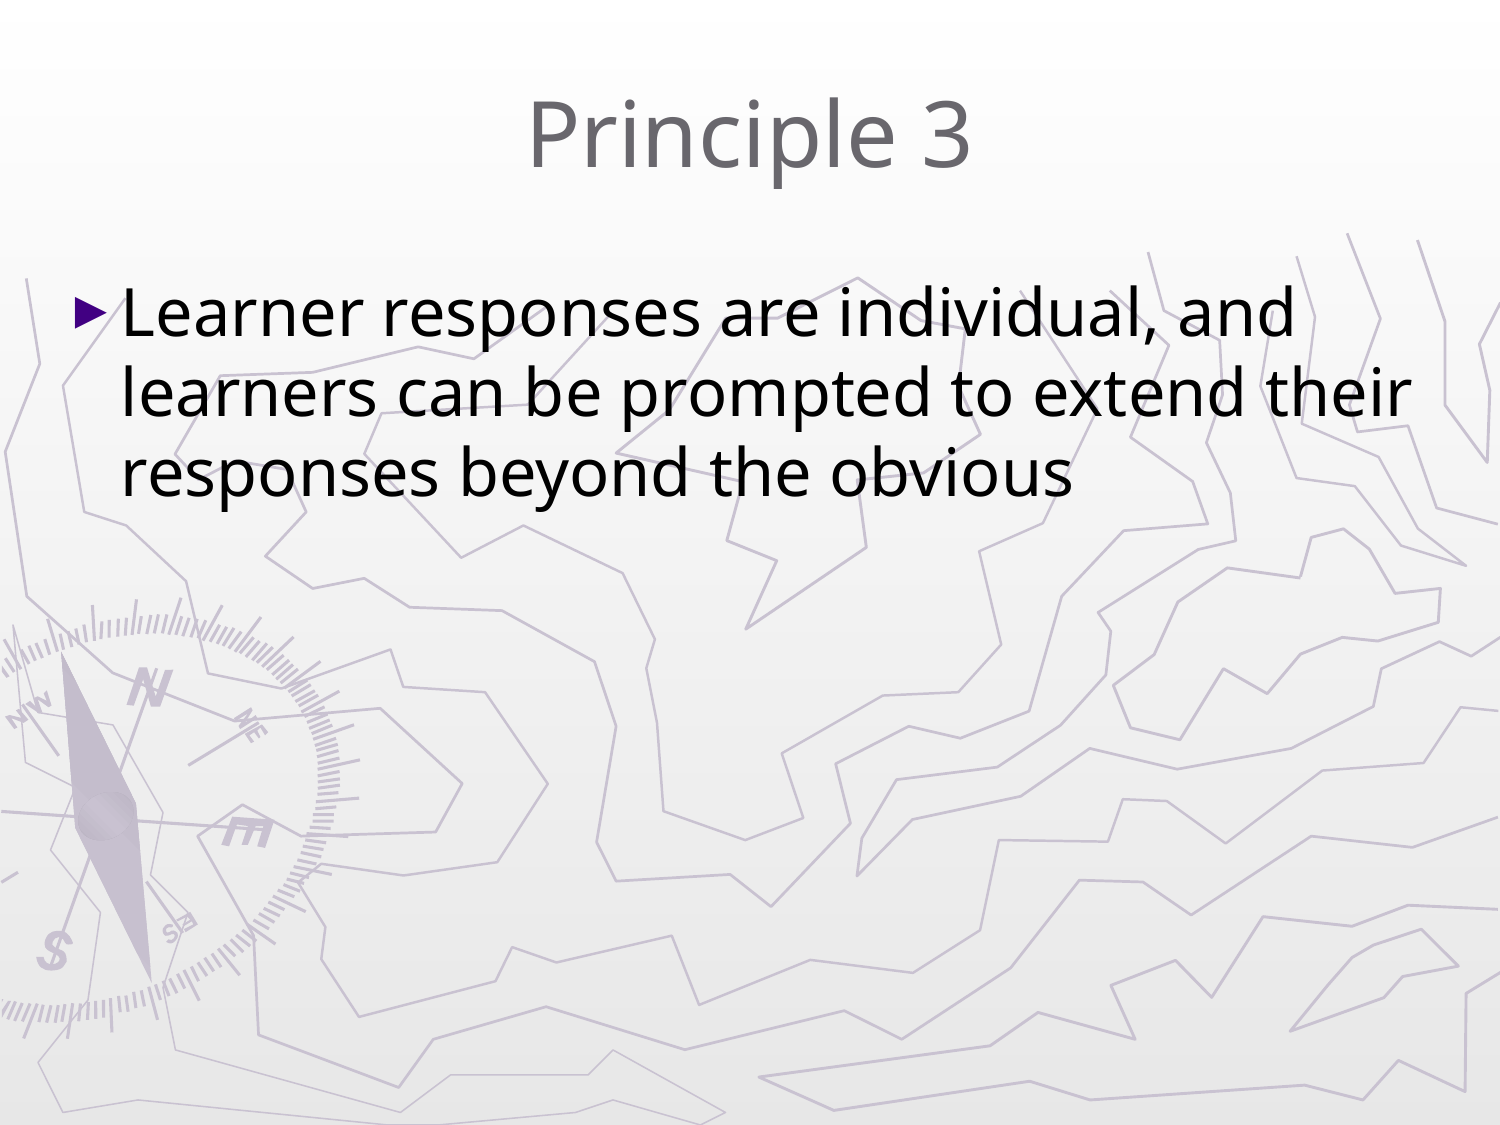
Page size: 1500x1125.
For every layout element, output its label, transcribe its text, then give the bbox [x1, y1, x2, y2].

title Principle 3 [49, 37, 1451, 226]
list Learner responses are individual, and learners can be prompted to extend their responses beyond the obvious [49, 262, 1451, 1001]
